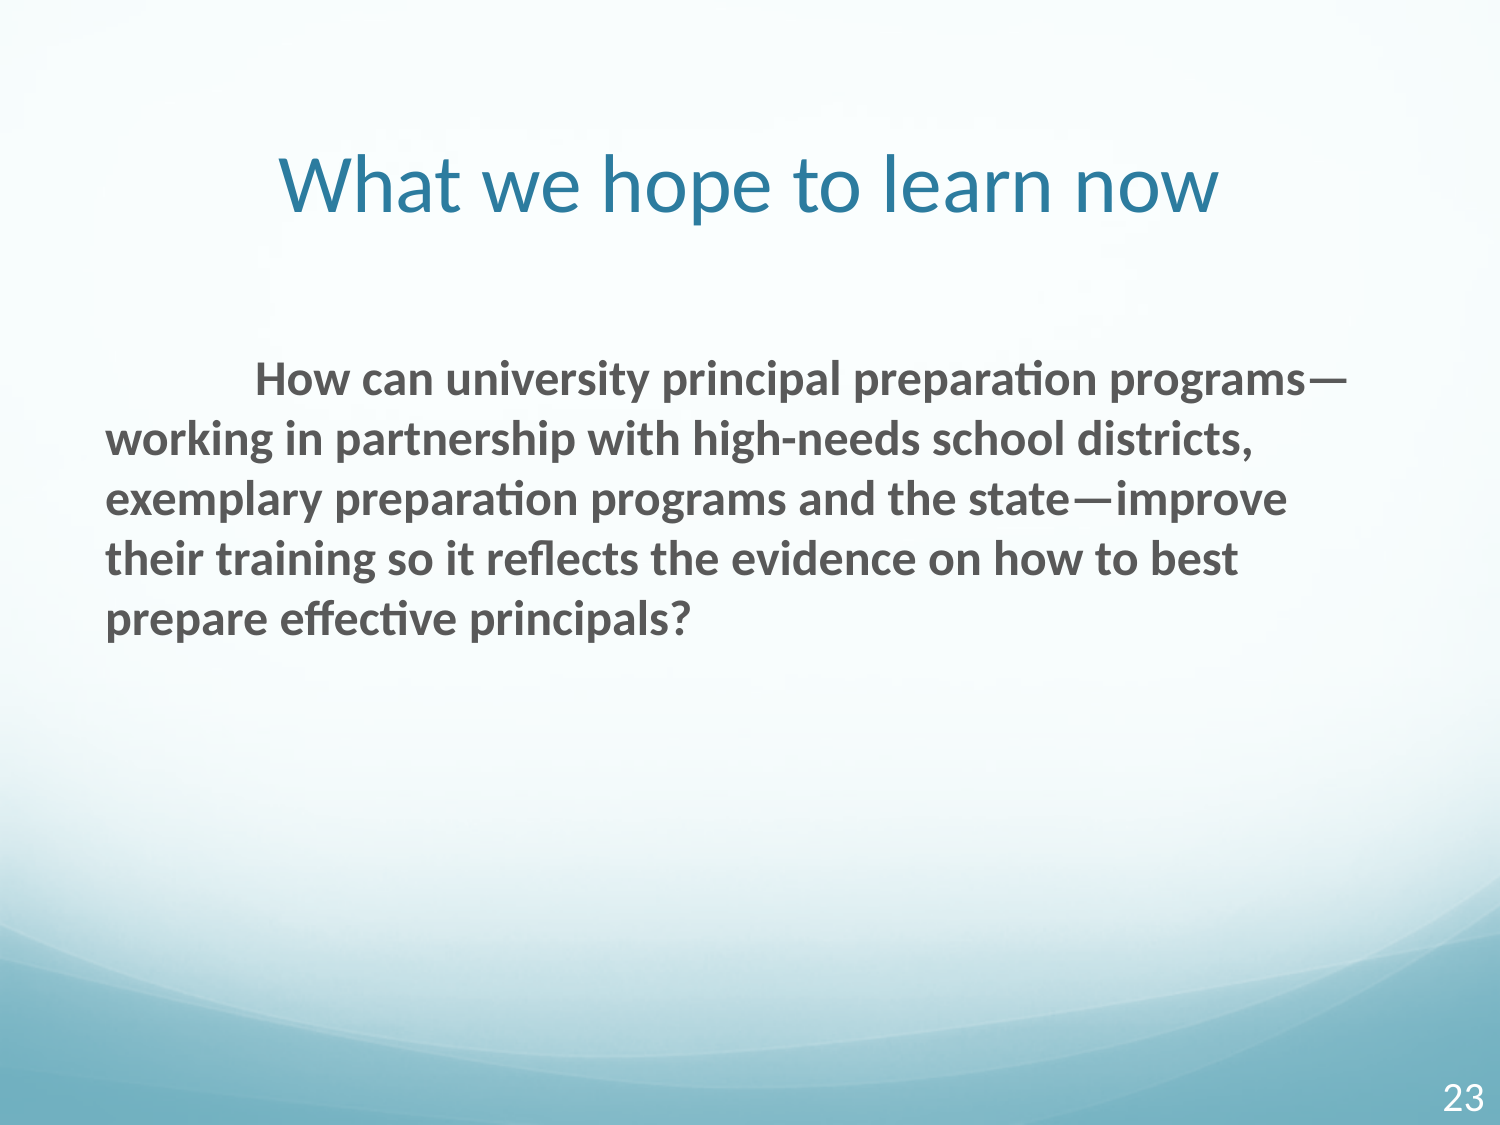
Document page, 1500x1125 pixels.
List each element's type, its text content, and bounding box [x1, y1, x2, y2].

title What we hope to learn now [90, 17, 1410, 237]
list How can university principal preparation programs—working in partnership with high-needs school districts, exemplary preparation programs and the state—improve their training so it reflects the evidence on how to best prepare effective principals? [90, 337, 1410, 1043]
slide_number 23 [1337, 1065, 1500, 1125]
